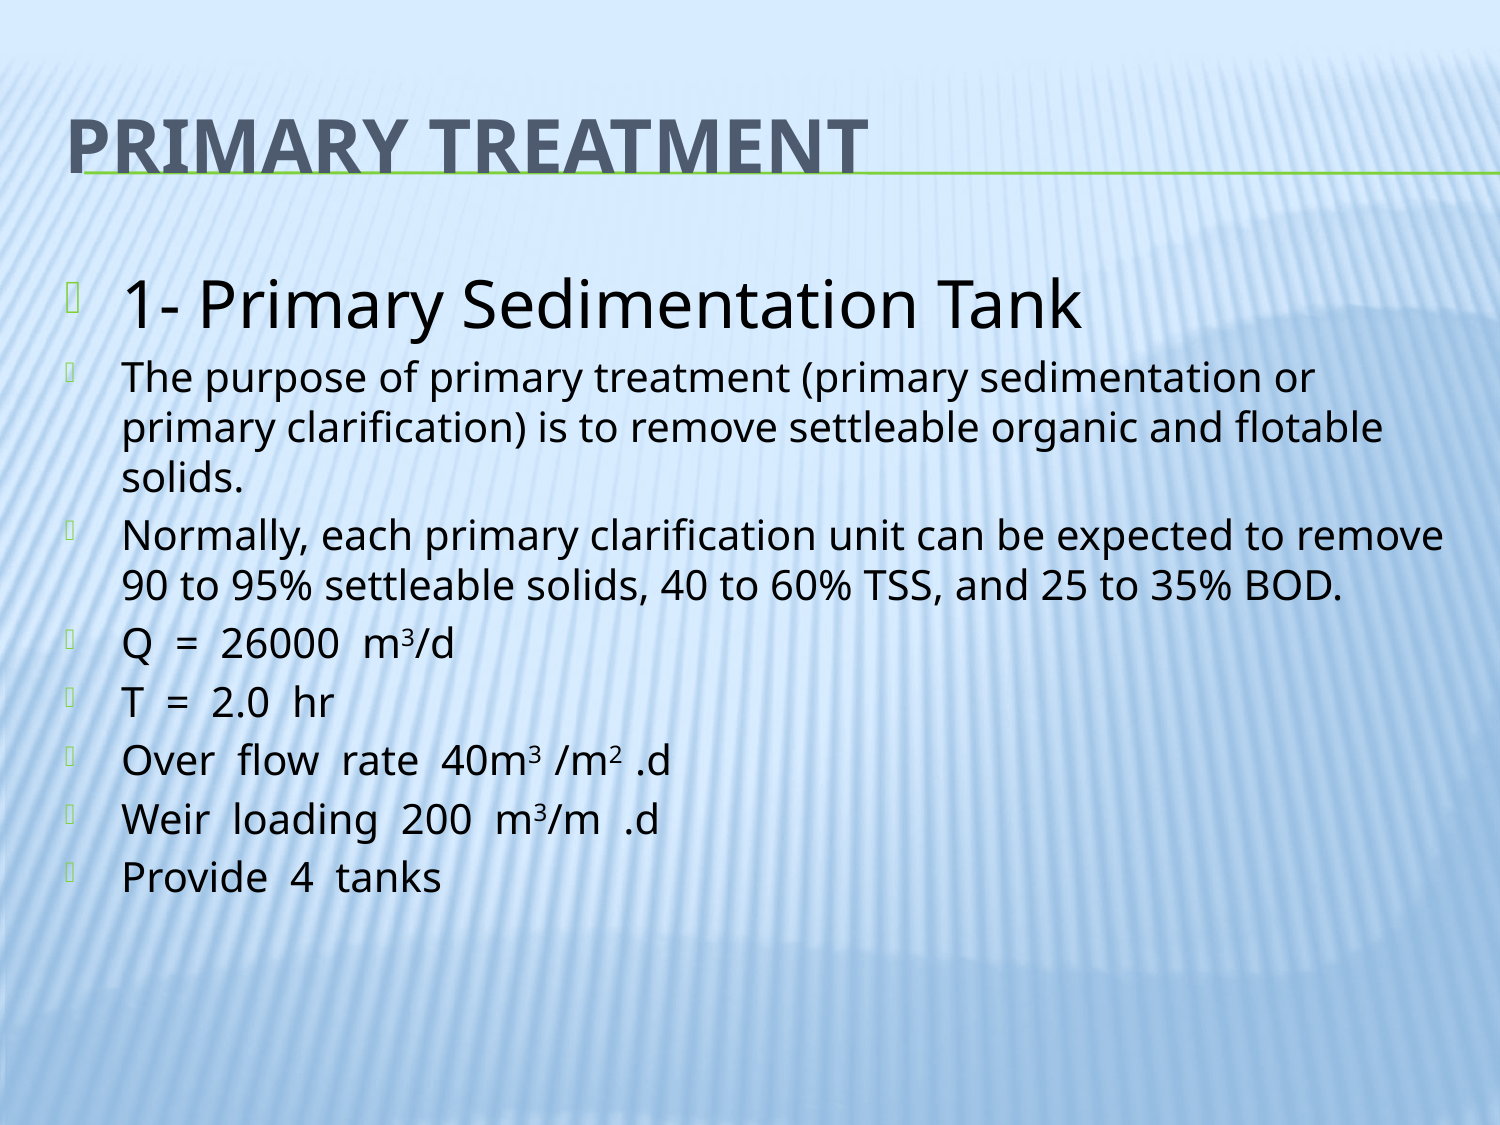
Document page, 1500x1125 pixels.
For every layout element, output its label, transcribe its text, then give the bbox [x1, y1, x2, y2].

list 1- Primary Sedimentation Tank The purpose of primary treatment (primary sedimentation or primary clarification) is to remove settleable organic and flotable solids. Normally, each primary clarification unit can be expected to remove 90 to 95% settleable solids, 40 to 60% TSS, and 25 to 35% BOD. Q = 26000 m3/d T = 2.0 hr Over flow rate 40m3 /m2 .d Weir loading 200 m3/m .d Provide 4 tanks [50, 254, 1475, 998]
title PRIMARY TREATMENT [50, 75, 1475, 213]
